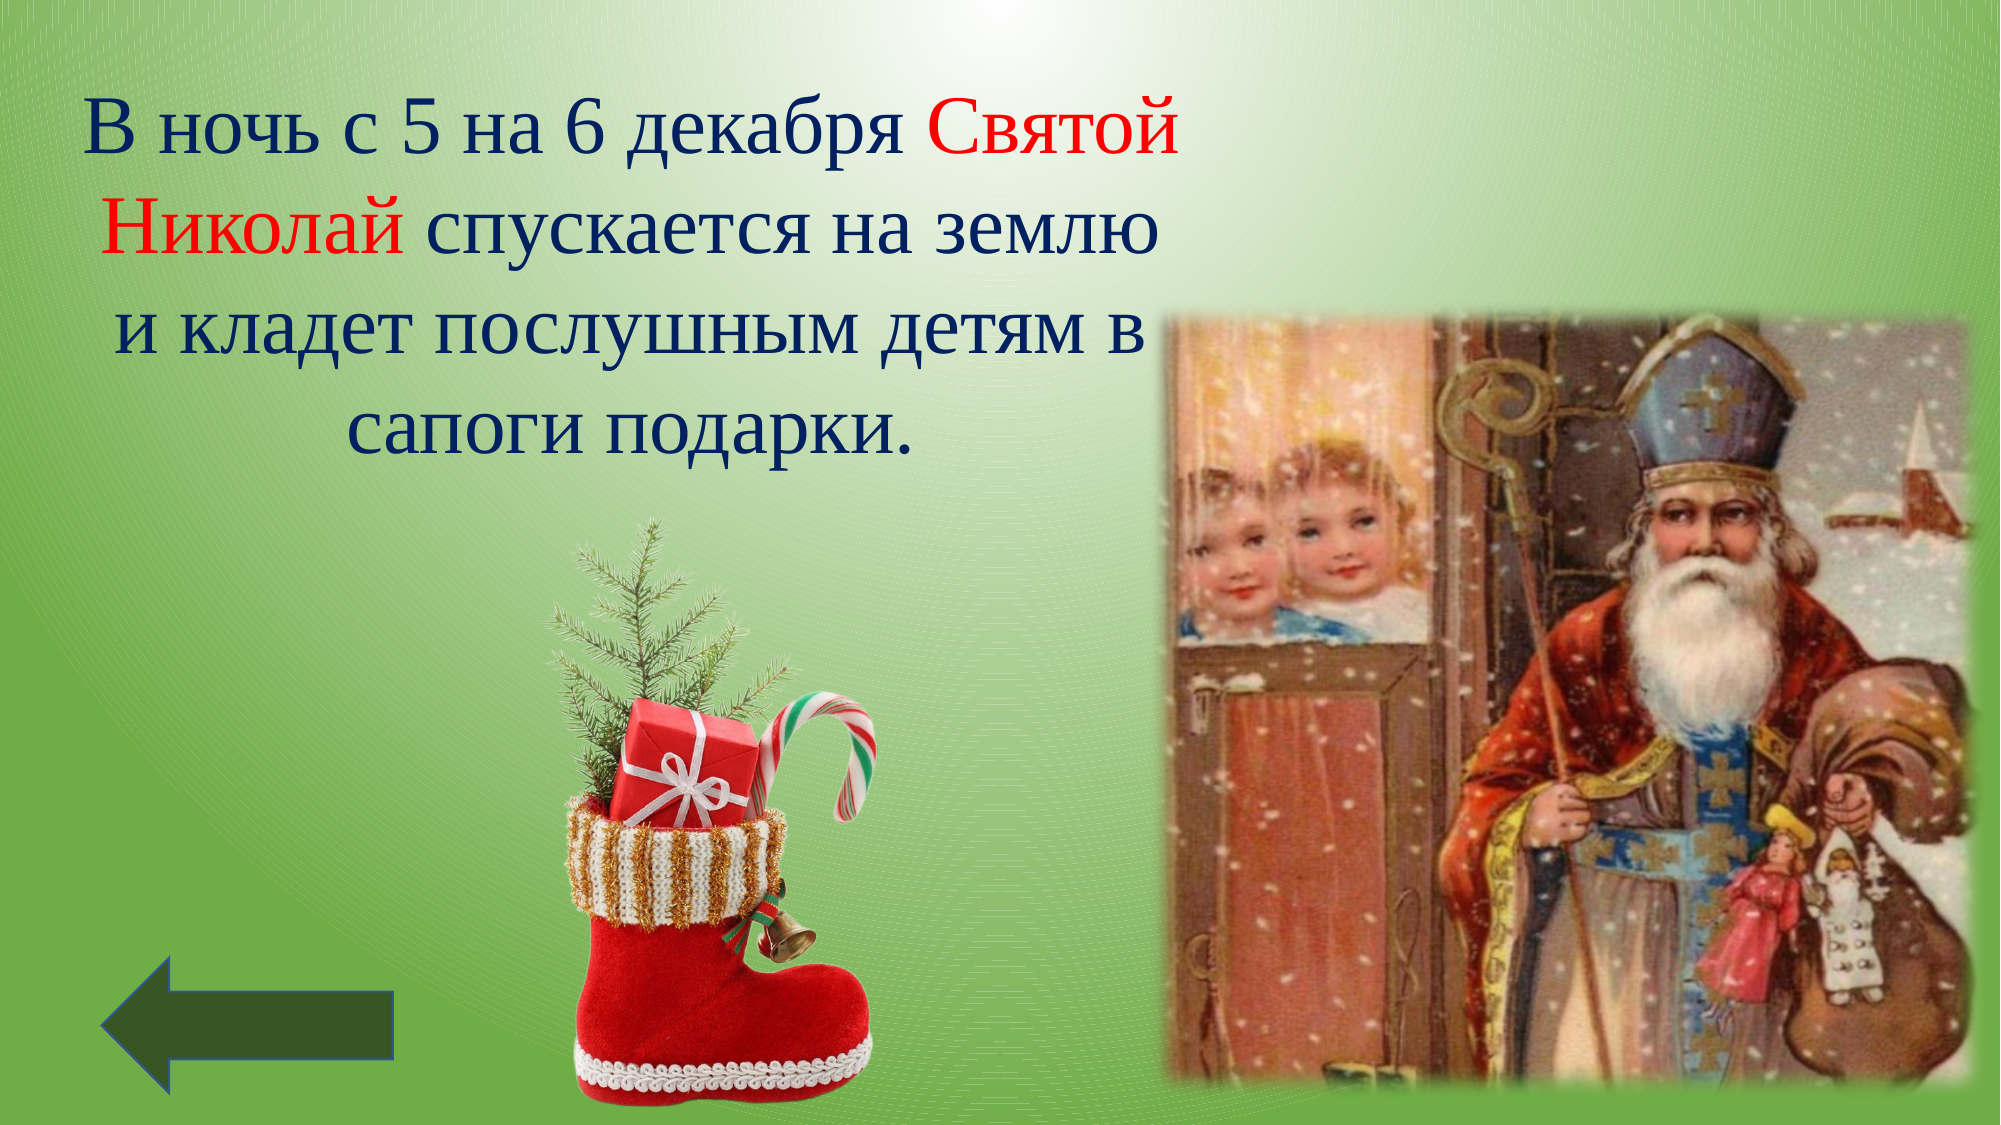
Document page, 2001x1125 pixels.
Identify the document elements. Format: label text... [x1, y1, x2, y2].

picture [1149, 301, 1985, 1099]
text_box [99, 955, 394, 1096]
picture [518, 517, 916, 1125]
text_box В ночь с 5 на 6 декабря Святой Николай спускается на землю и кладет послушным детям в сапоги подарки. [64, 63, 1198, 478]
